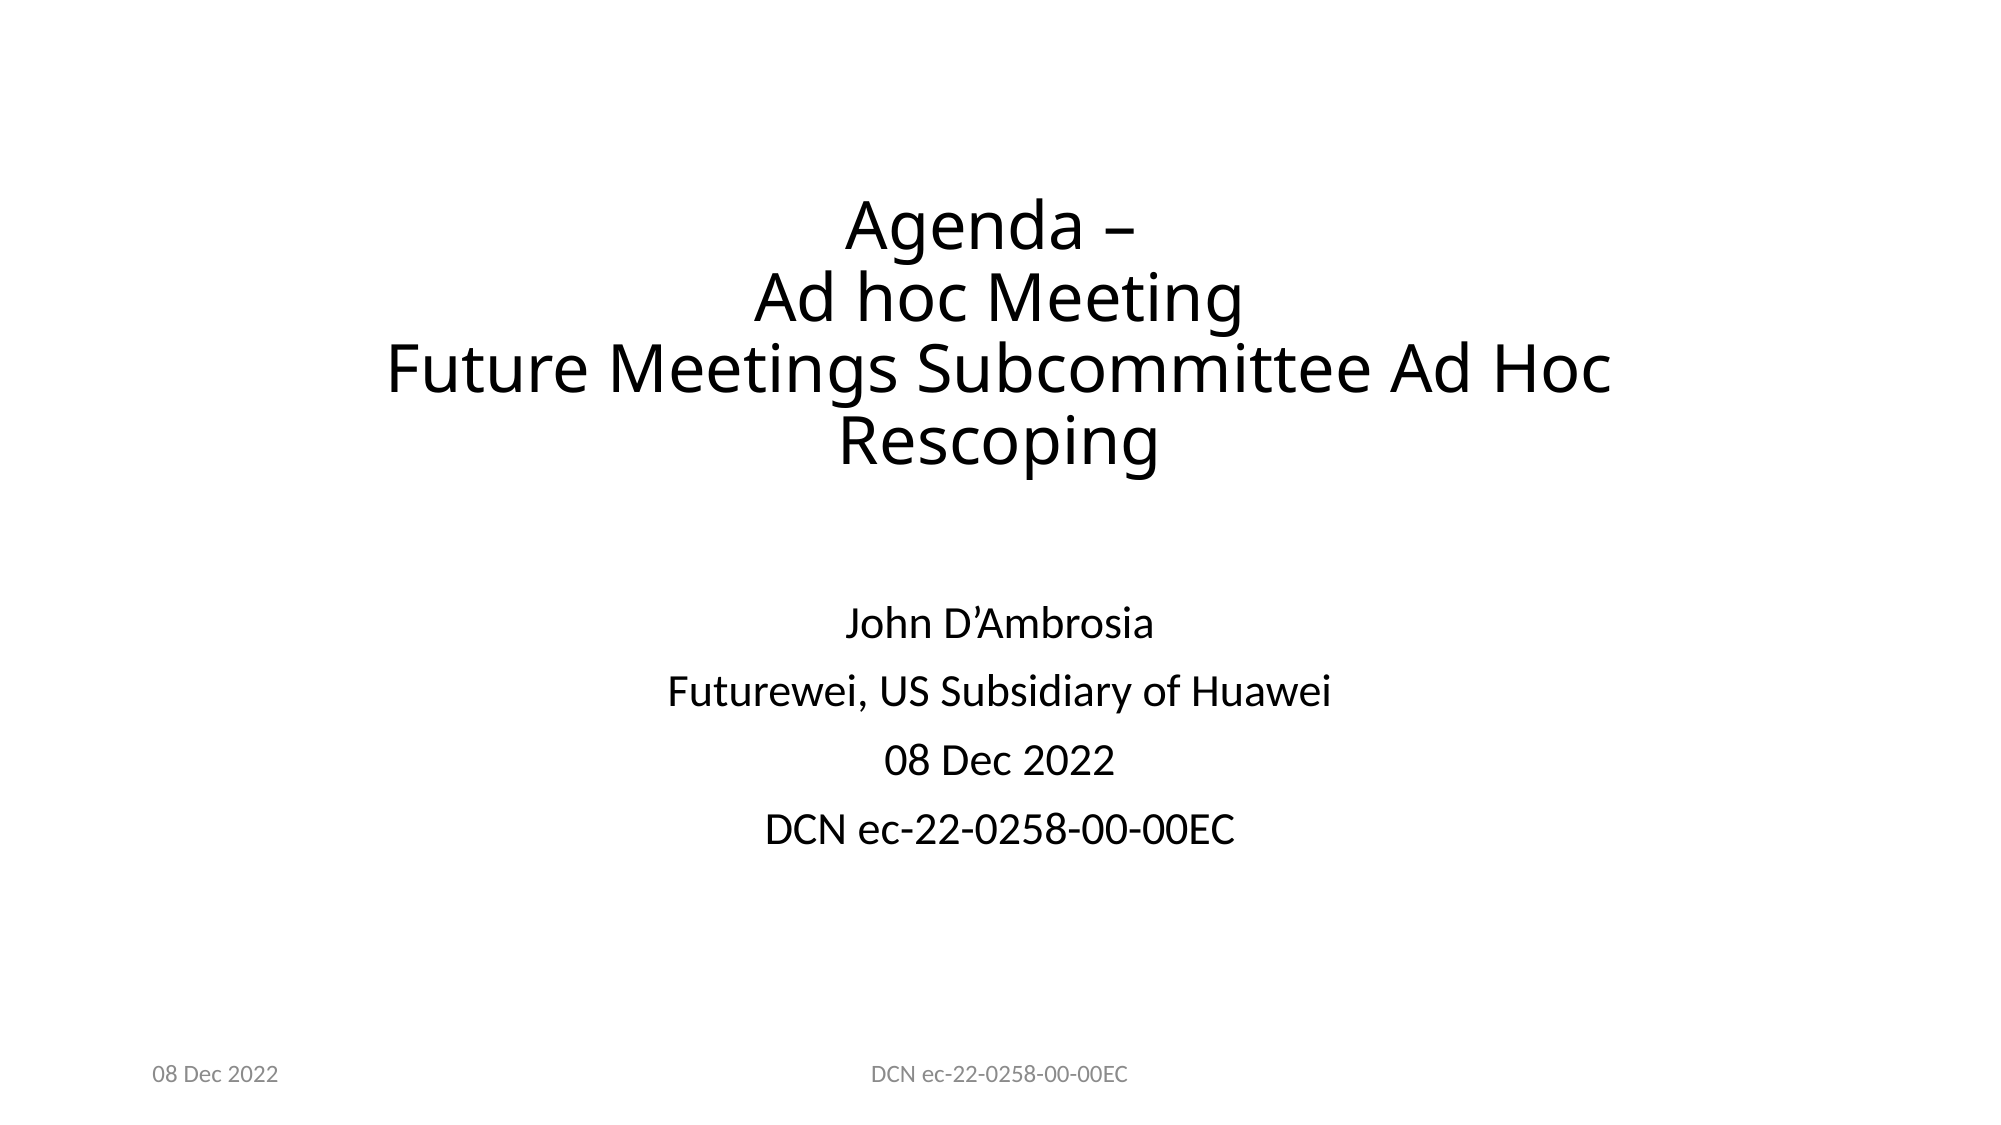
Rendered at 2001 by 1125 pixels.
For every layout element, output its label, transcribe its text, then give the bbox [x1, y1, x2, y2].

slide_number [137, 1042, 588, 1103]
footer DCN ec-22-0258-00-00EC [662, 1042, 1338, 1103]
subtitle John D’Ambrosia Futurewei, US Subsidiary of Huawei 08 Dec 2022 DCN ec-22-0258-00-00EC [249, 590, 1750, 863]
title Agenda – Ad hoc Meeting Future Meetings Subcommittee Ad Hoc Rescoping [249, 184, 1750, 576]
